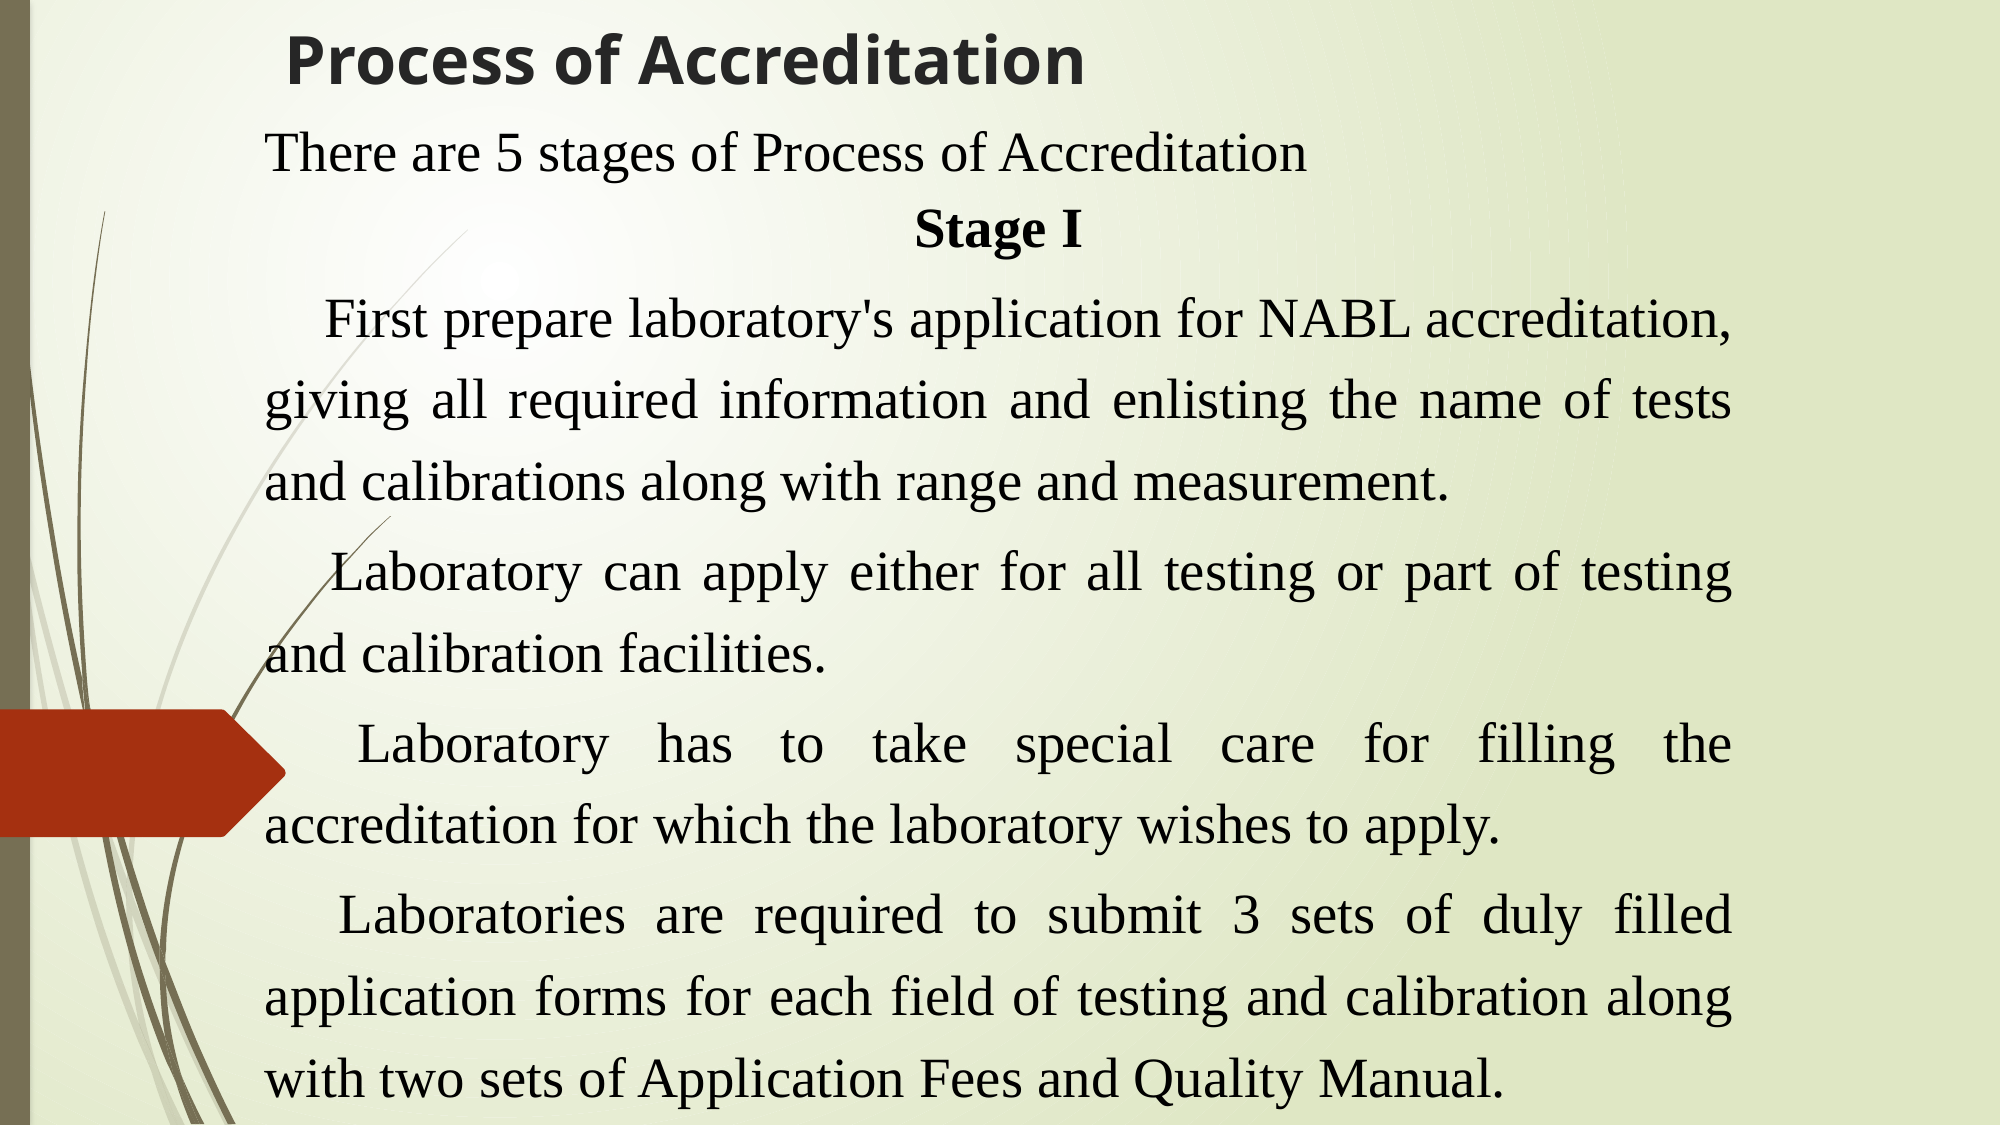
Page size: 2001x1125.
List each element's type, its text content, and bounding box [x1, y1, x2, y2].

subtitle There are 5 stages of Process of Accreditation Stage I  First prepare laboratory's application for NABL accreditation, giving all required information and enlisting the name of tests and calibrations along with range and measurement.  Laboratory can apply either for all testing or part of testing and calibration facilities.  Laboratory has to take special care for filling the accreditation for which the laboratory wishes to apply.  Laboratories are required to submit 3 sets of duly filled application forms for each field of testing and calibration along with two sets of Application Fees and Quality Manual. [249, 106, 1750, 1125]
title Process of Accreditation [249, 0, 1750, 106]
